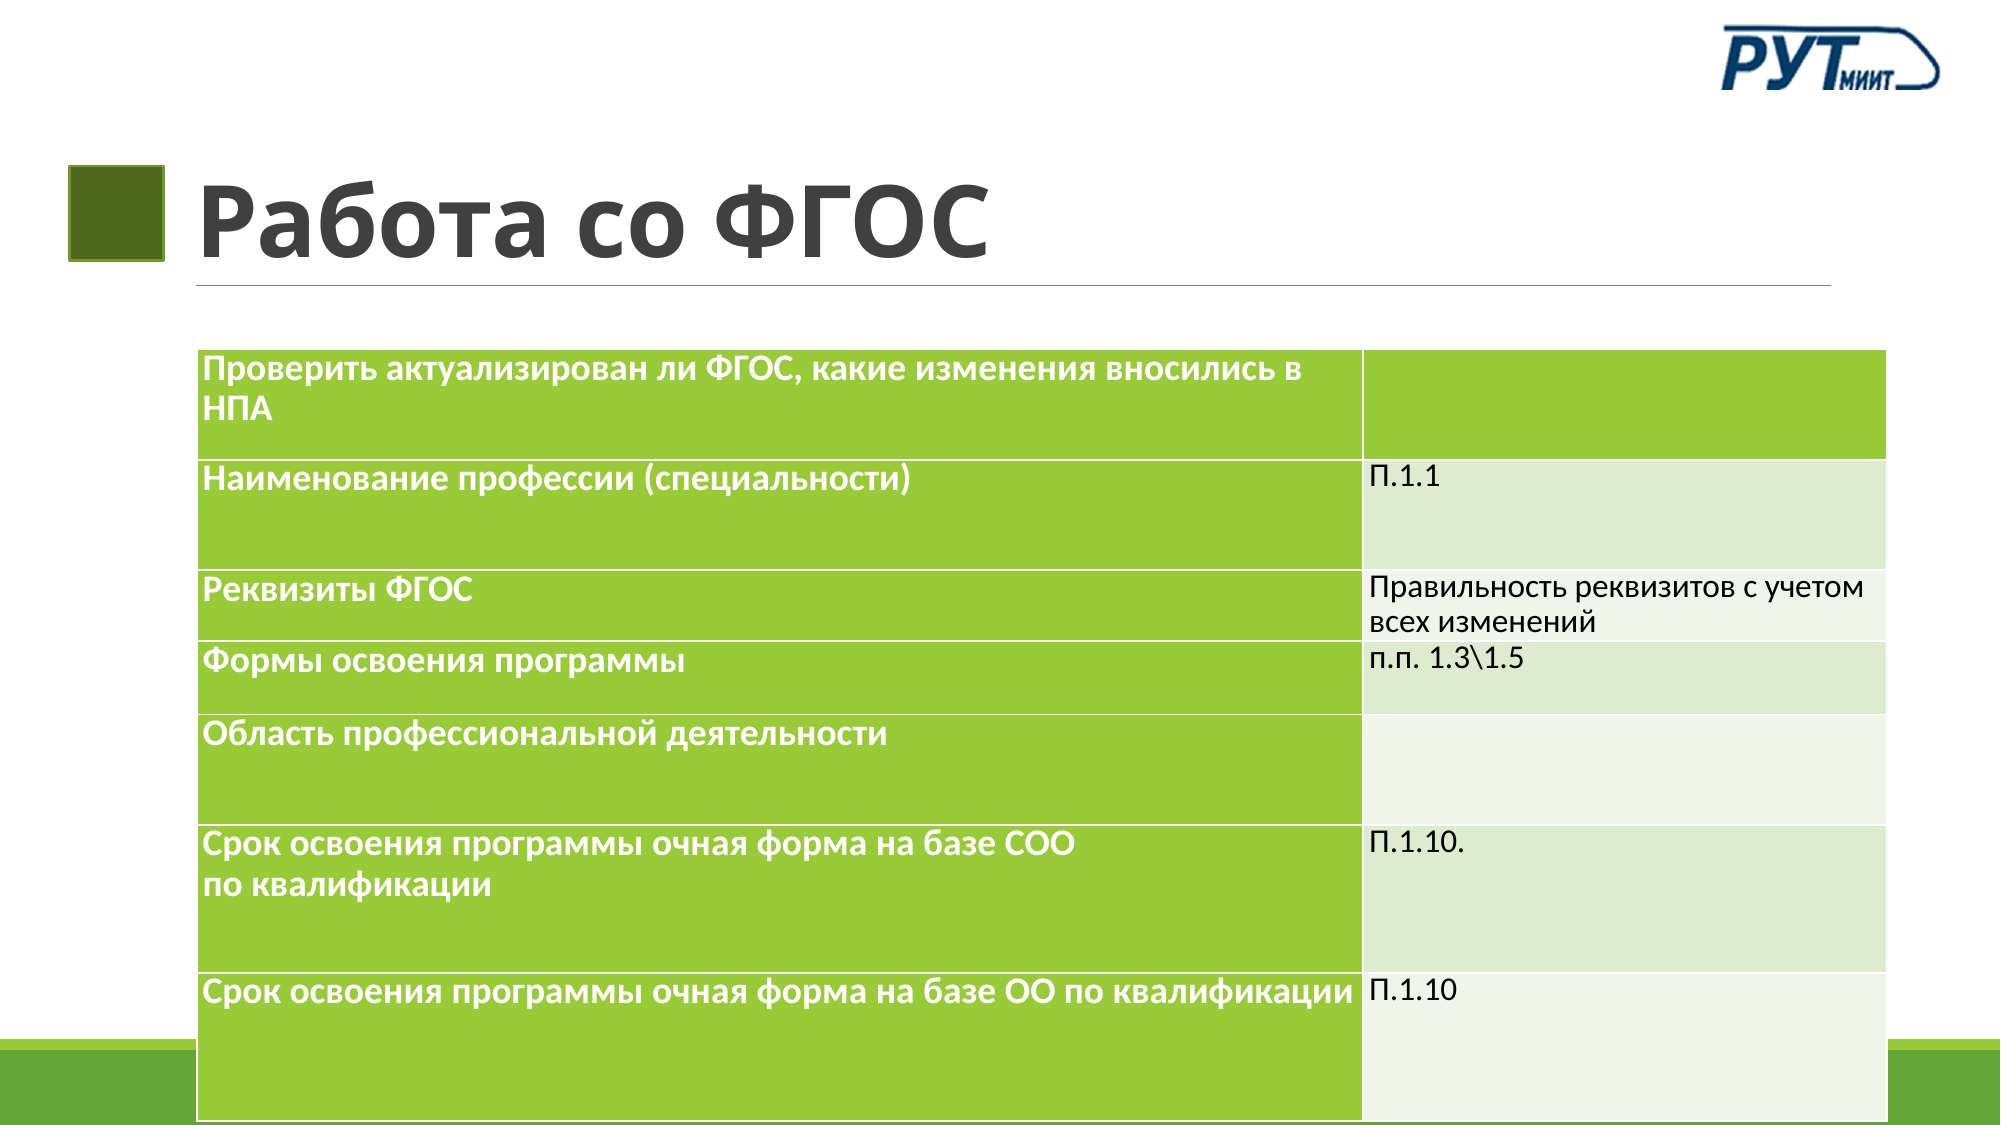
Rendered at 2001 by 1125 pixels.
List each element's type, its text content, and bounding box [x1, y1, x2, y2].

title Работа со ФГОС [180, 47, 1830, 285]
table_cell П.1.10 [1364, 974, 1886, 1120]
table_cell Правильность реквизитов с учетом всех изменений [1364, 571, 1886, 640]
table_header [1364, 350, 1886, 459]
table_cell п.п. 1.3\1.5 [1364, 642, 1886, 714]
table_cell Срок освоения программы очная форма на базе ОО по квалификации [198, 974, 1362, 1120]
table_cell [1364, 715, 1886, 824]
table_cell Срок освоения программы очная форма на базе СОО по квалификации [198, 826, 1362, 972]
table_cell П.1.10. [1364, 826, 1886, 972]
table_header Проверить актуализирован ли ФГОС, какие изменения вносились в НПА [198, 350, 1362, 459]
table_cell Реквизиты ФГОС [198, 571, 1362, 640]
table_cell П.1.1 [1364, 461, 1886, 569]
text_box [68, 165, 165, 262]
table_cell Область профессиональной деятельности [198, 715, 1362, 824]
table_cell Формы освоения программы [198, 642, 1362, 714]
table_cell Наименование профессии (специальности) [198, 461, 1362, 569]
picture [1720, 23, 1942, 91]
